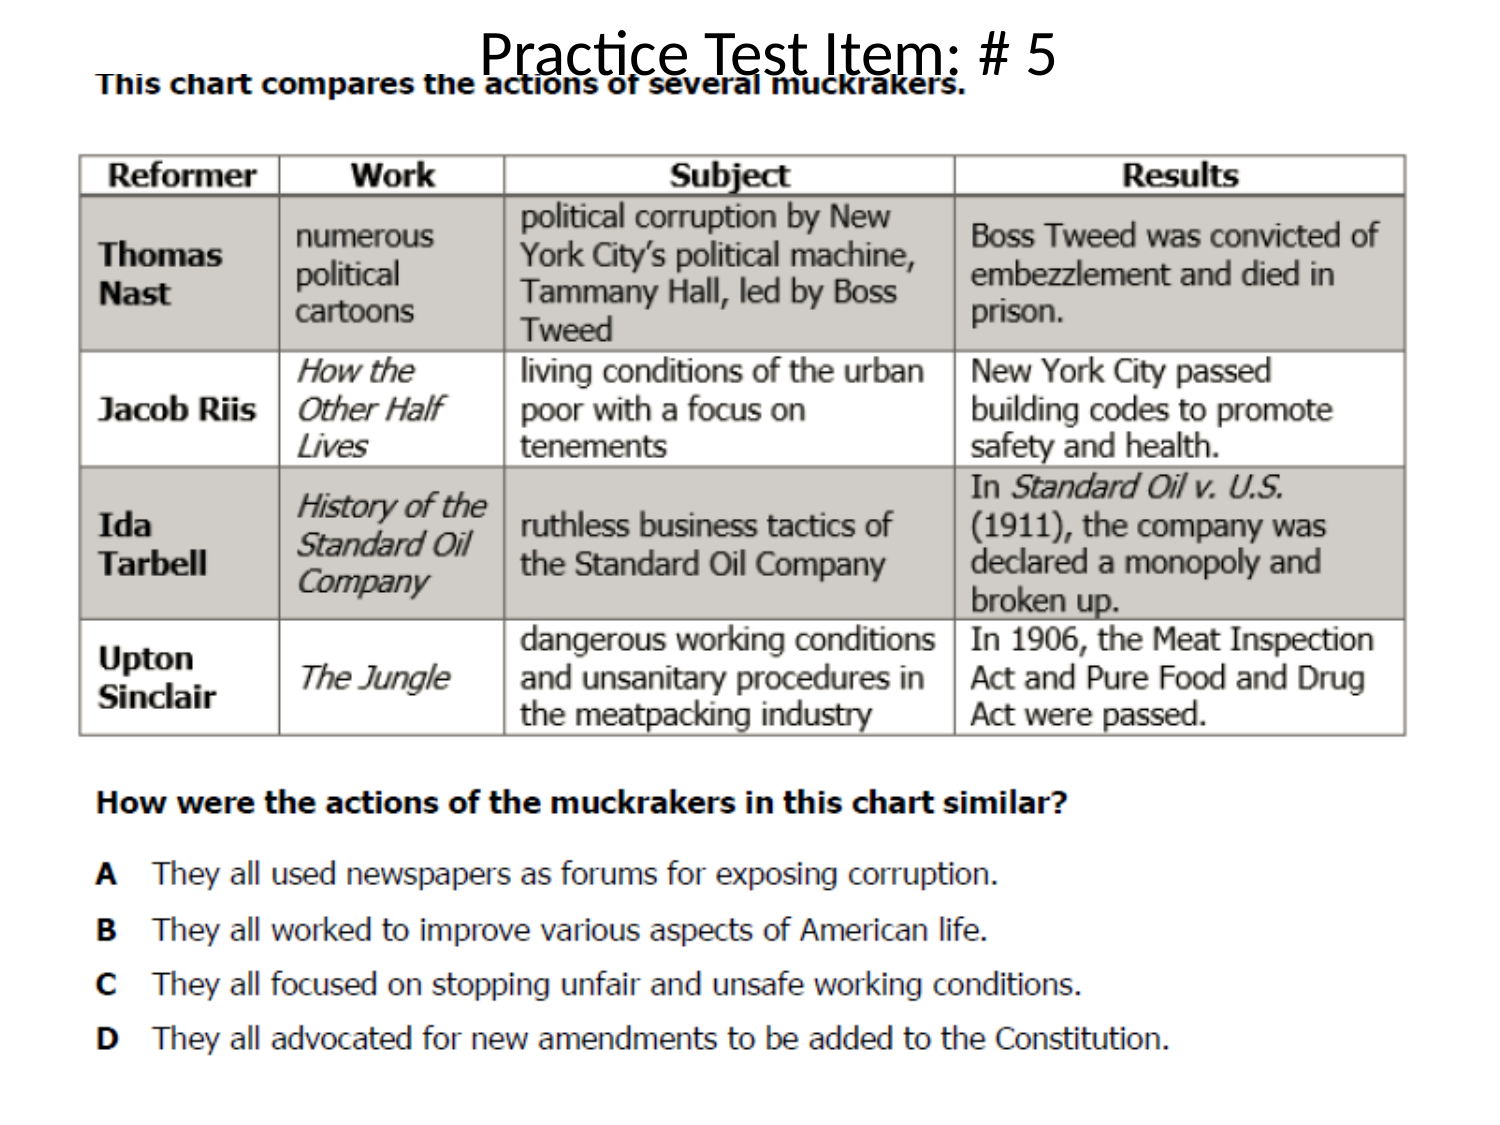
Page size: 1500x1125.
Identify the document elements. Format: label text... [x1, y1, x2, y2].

text_box Practice Test Item: # 5 [94, 2, 1445, 96]
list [74, 74, 1426, 1063]
